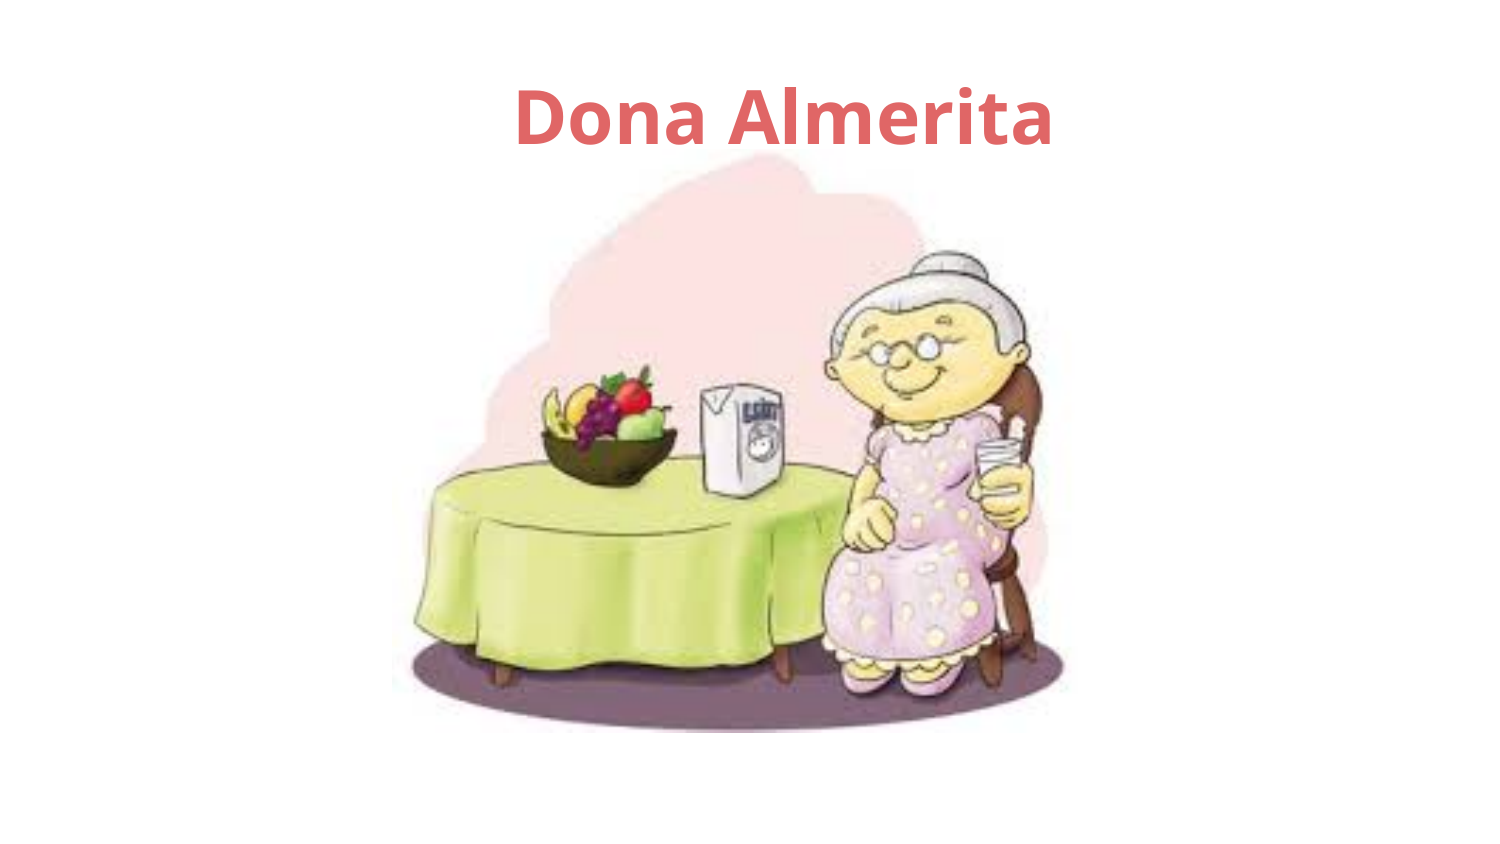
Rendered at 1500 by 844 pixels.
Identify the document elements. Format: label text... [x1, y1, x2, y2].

text_box Dona Almerita [246, 54, 1322, 180]
picture [392, 149, 1086, 733]
